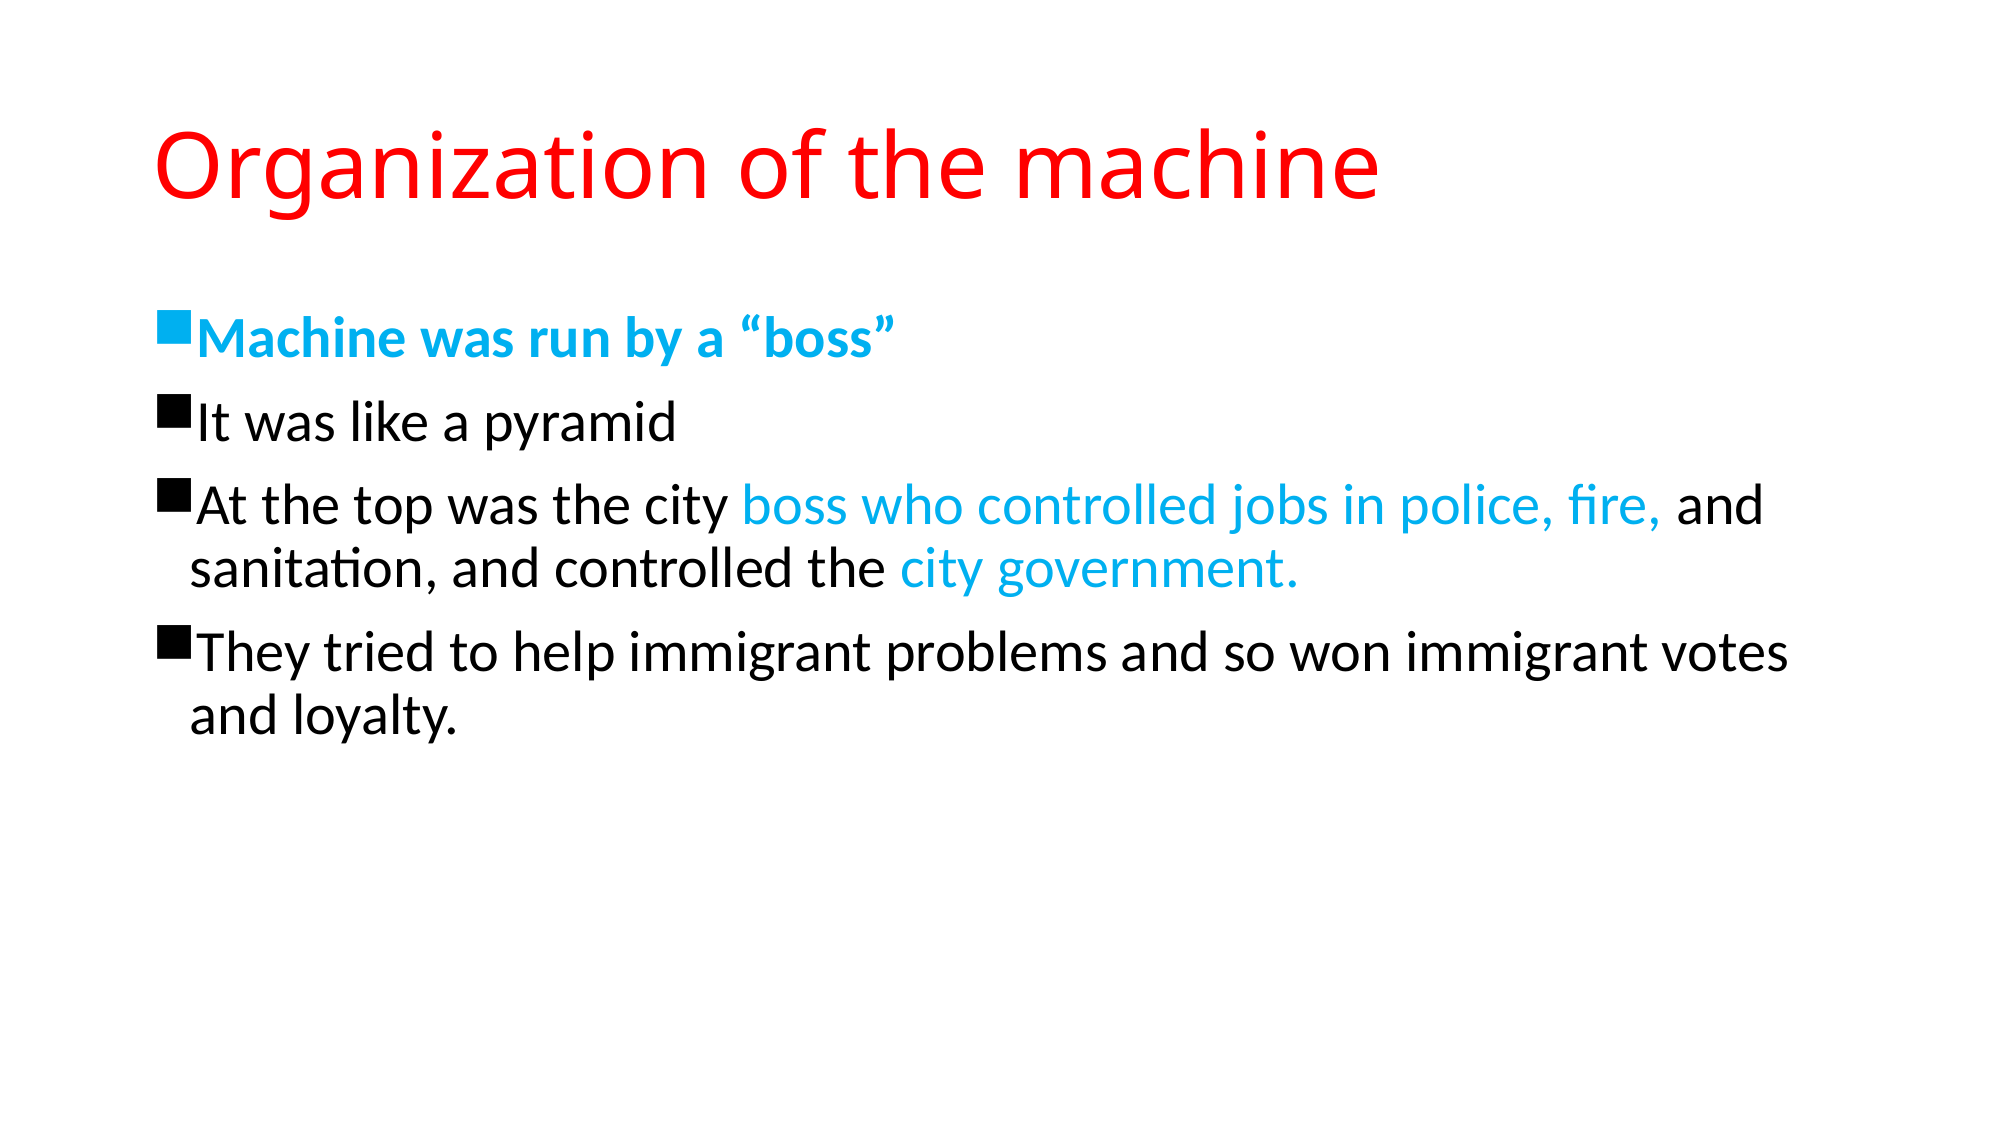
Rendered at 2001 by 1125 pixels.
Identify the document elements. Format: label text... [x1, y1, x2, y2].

list Machine was run by a “boss” It was like a pyramid At the top was the city boss who controlled jobs in police, fire, and sanitation, and controlled the city government. They tried to help immigrant problems and so won immigrant votes and loyalty. [137, 299, 1863, 1014]
title Organization of the machine [137, 59, 1863, 278]
